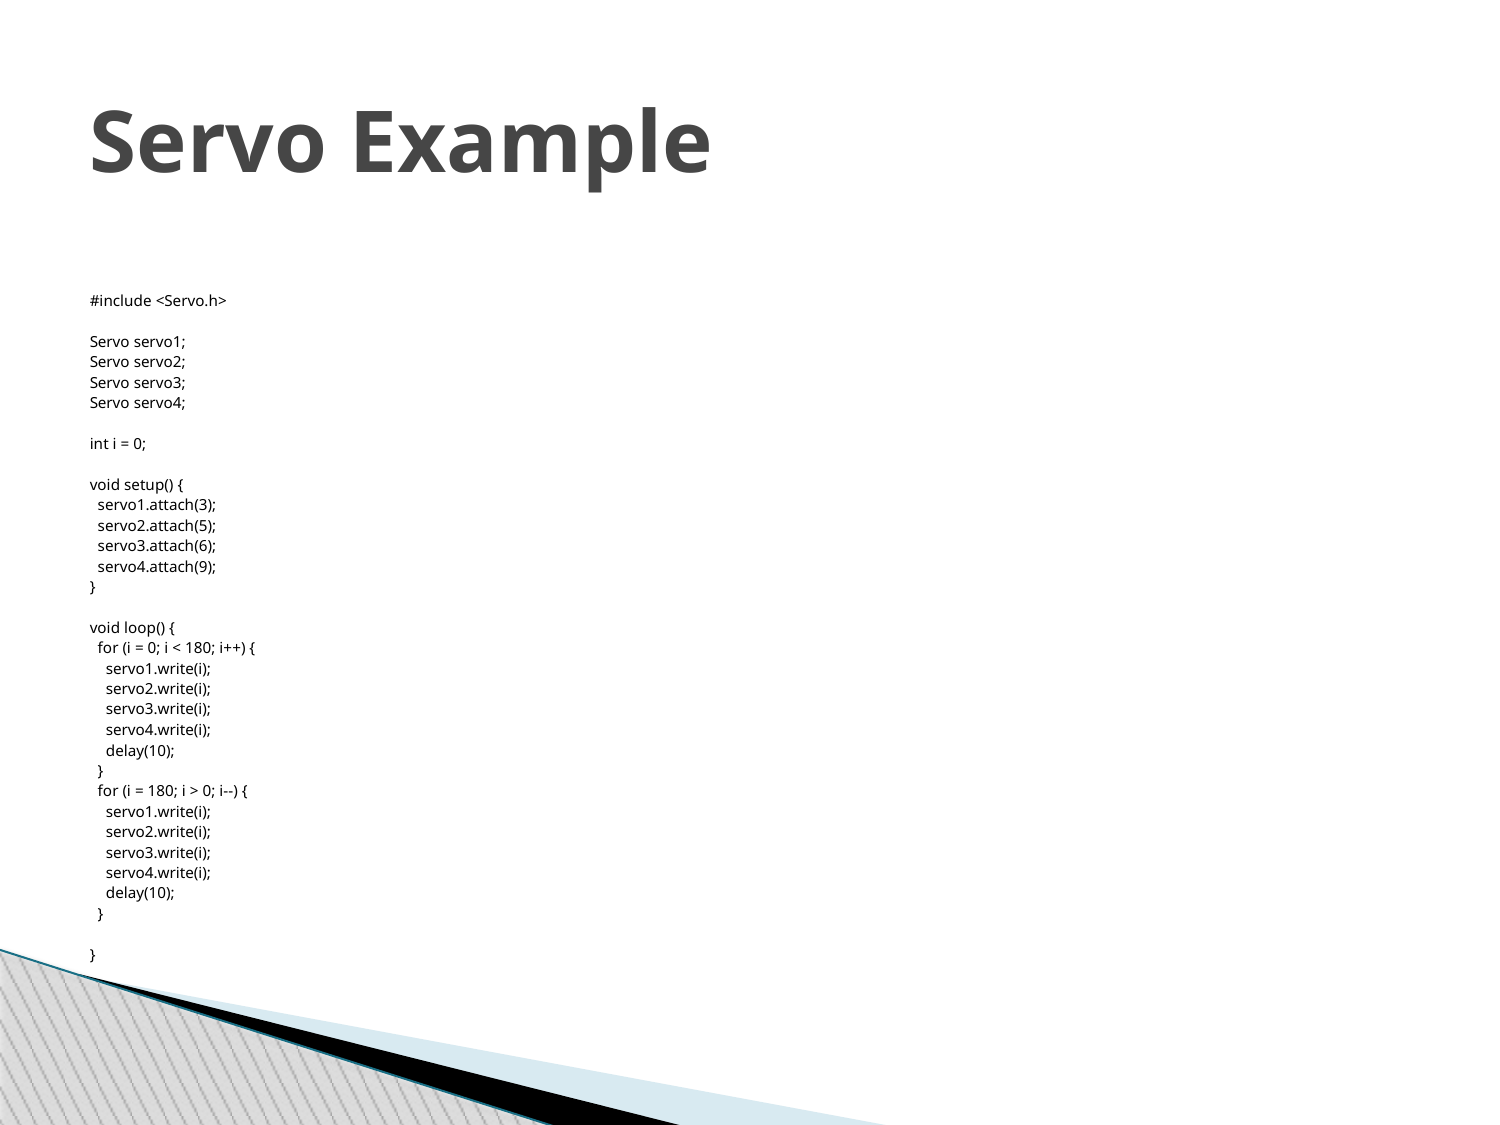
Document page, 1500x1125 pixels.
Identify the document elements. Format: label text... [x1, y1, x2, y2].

text_box #include <Servo.h> Servo servo1; Servo servo2; Servo servo3; Servo servo4; int i = 0; void setup() { servo1.attach(3); servo2.attach(5); servo3.attach(6); servo4.attach(9); } void loop() { for (i = 0; i < 180; i++) { servo1.write(i); servo2.write(i); servo3.write(i); servo4.write(i); delay(10); } for (i = 180; i > 0; i--) { servo1.write(i); servo2.write(i); servo3.write(i); servo4.write(i); delay(10); } } [75, 243, 1425, 986]
text_box Servo Example [75, 45, 1425, 233]
